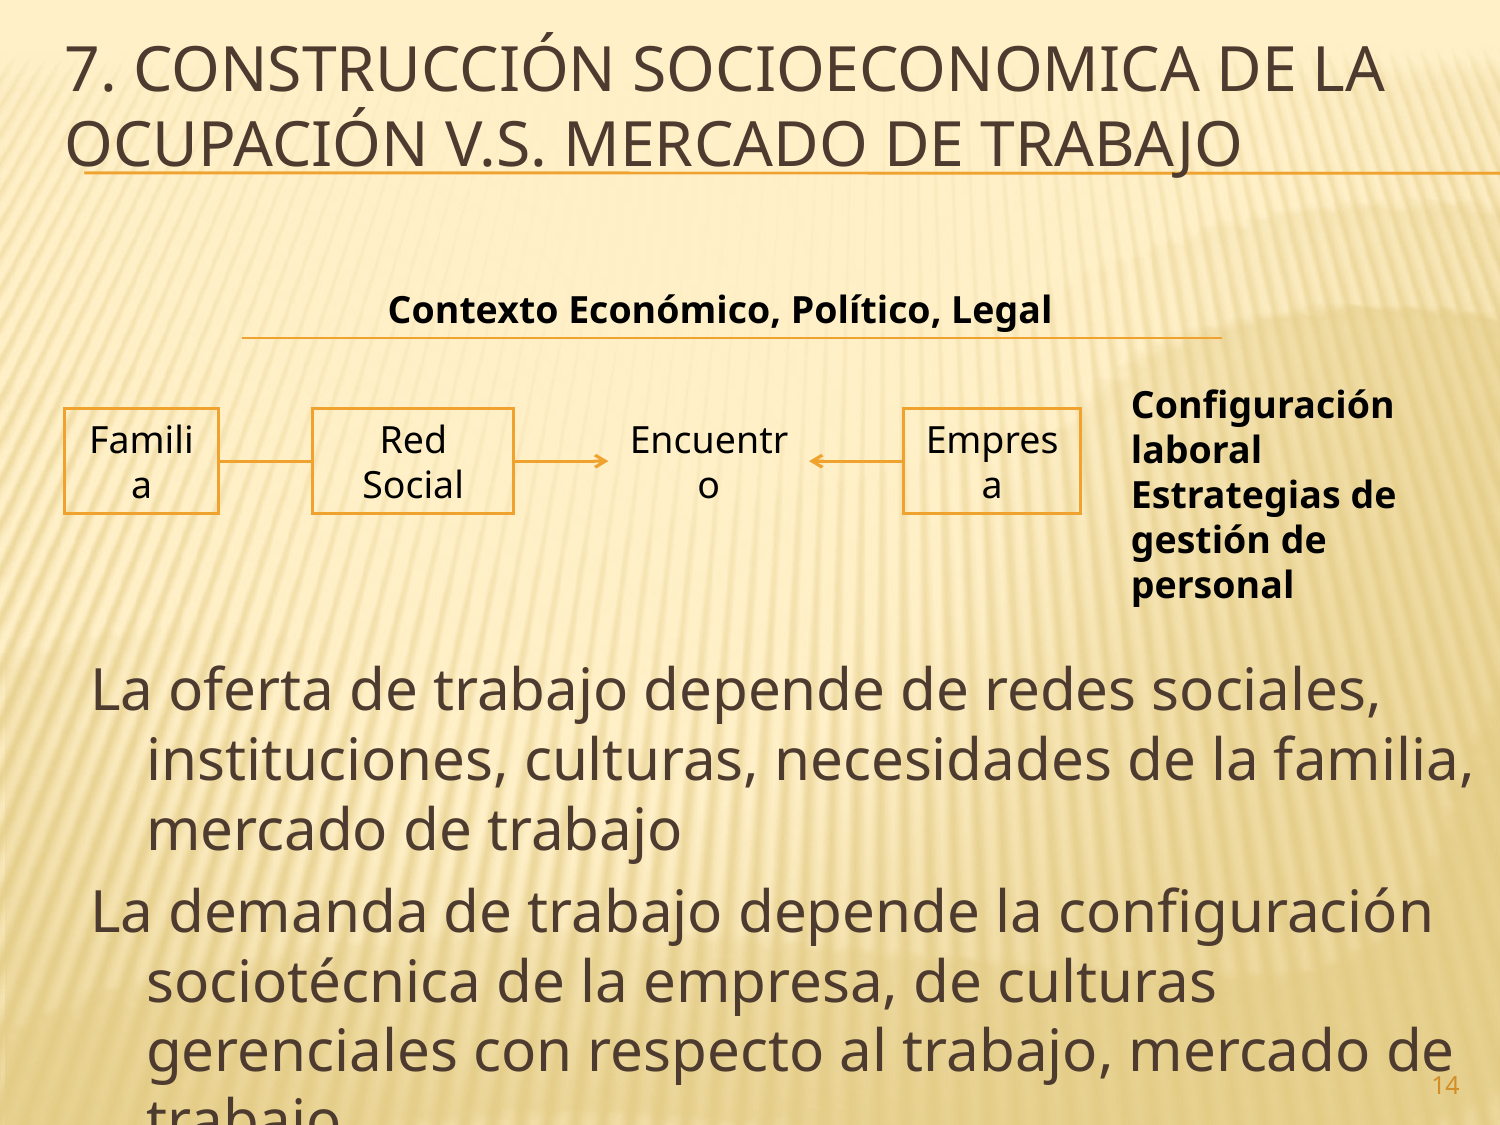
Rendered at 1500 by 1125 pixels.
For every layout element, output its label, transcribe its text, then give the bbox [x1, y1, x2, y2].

text_box Contexto Económico, Político, Legal [312, 278, 1128, 337]
text_box Empresa [903, 408, 1081, 514]
text_box Encuentro [608, 408, 809, 514]
text_box Familia [64, 408, 219, 514]
list La oferta de trabajo depende de redes sociales, instituciones, culturas, necesidades de la familia, mercado de trabajo La demanda de trabajo depende la configuración sociotécnica de la empresa, de culturas gerenciales con respecto al trabajo, mercado de trabajo [74, 644, 1500, 1011]
slide_number 14 [1350, 1061, 1475, 1103]
text_box Red Social [312, 408, 514, 514]
title 7. Construcción socioeconomica de la ocupación V.S. MERCADO DE TRABAJO [50, 35, 1475, 173]
text_box Configuración laboral Estrategias de gestión de personal [1116, 373, 1471, 614]
